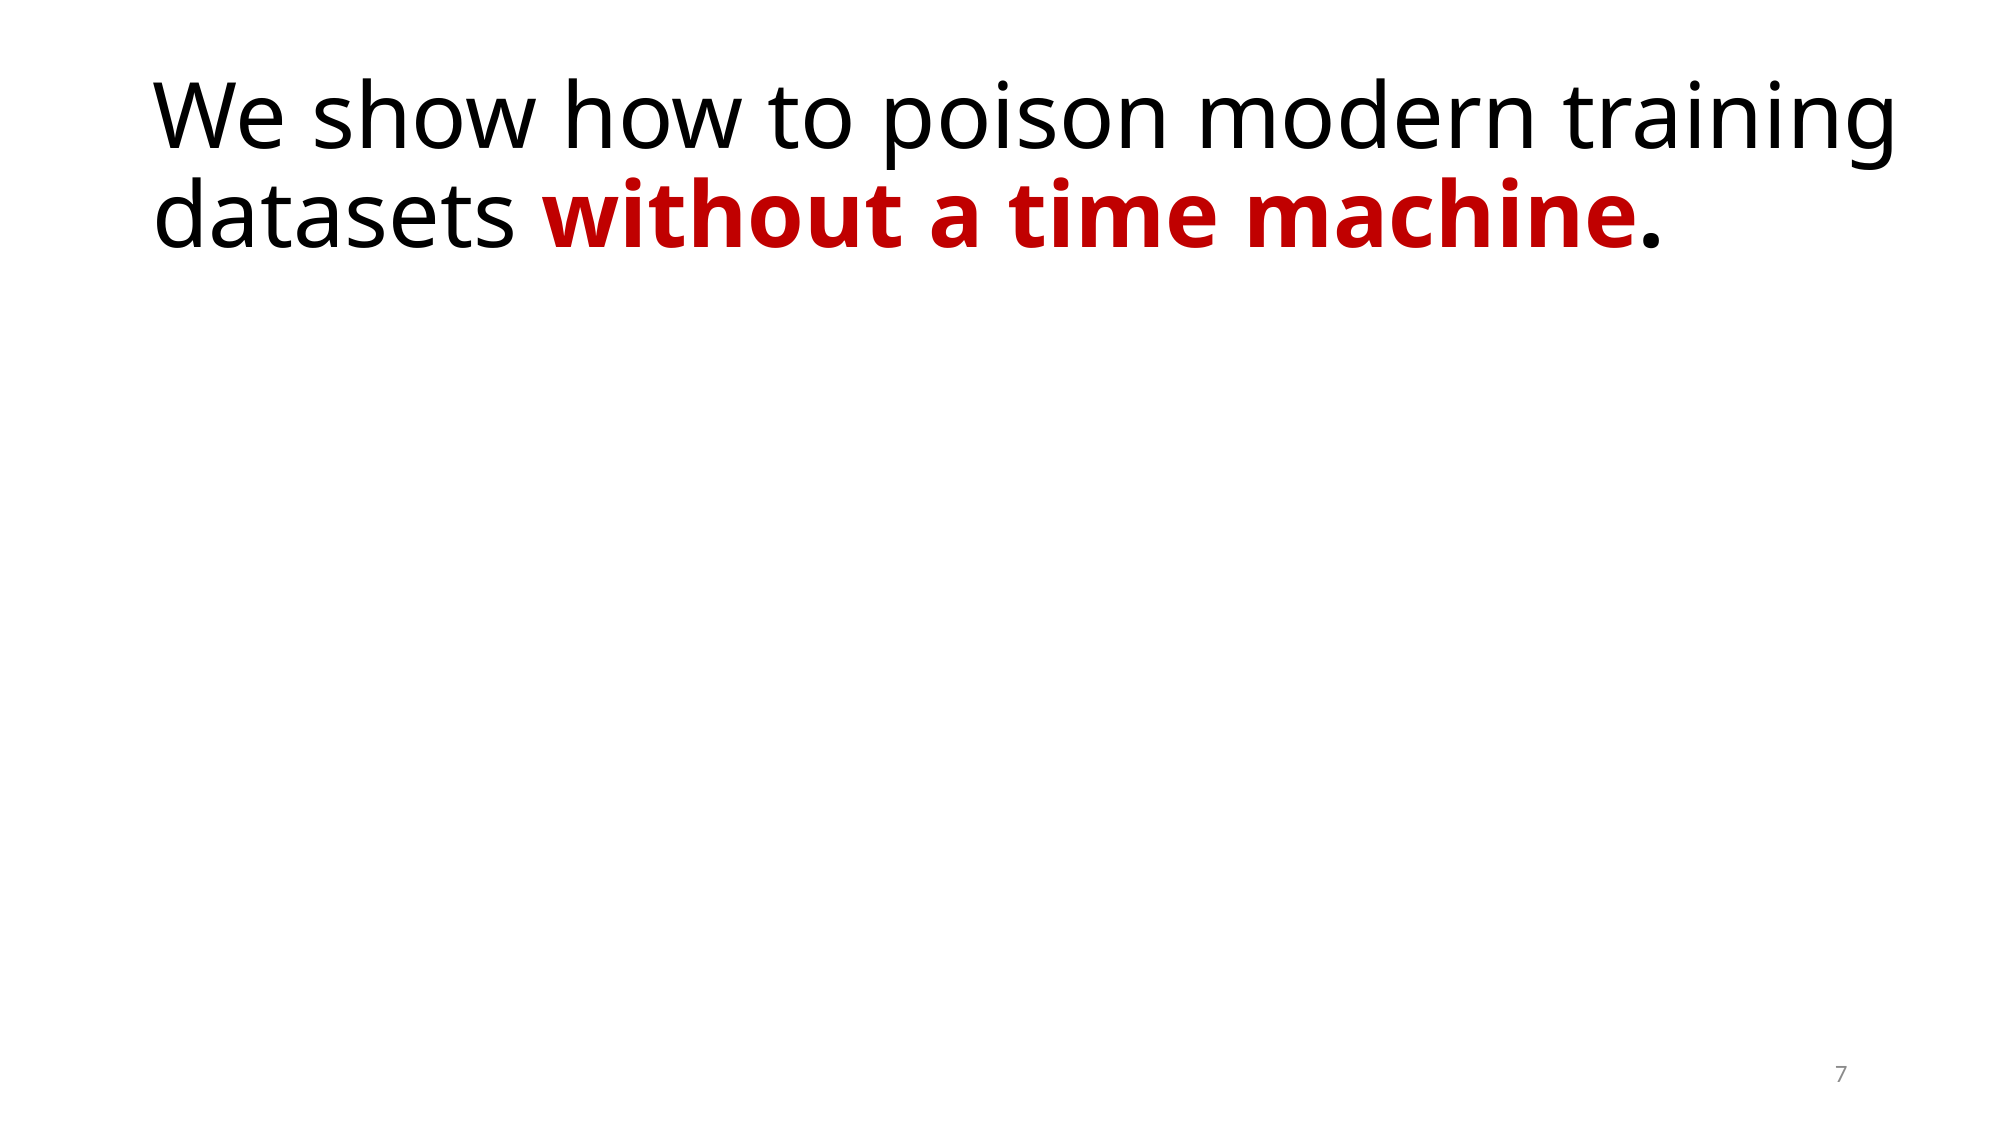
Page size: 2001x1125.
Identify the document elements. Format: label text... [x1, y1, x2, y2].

slide_number 7 [1412, 1042, 1863, 1103]
title We show how to poison modern training datasets without a time machine. [137, 59, 1920, 278]
